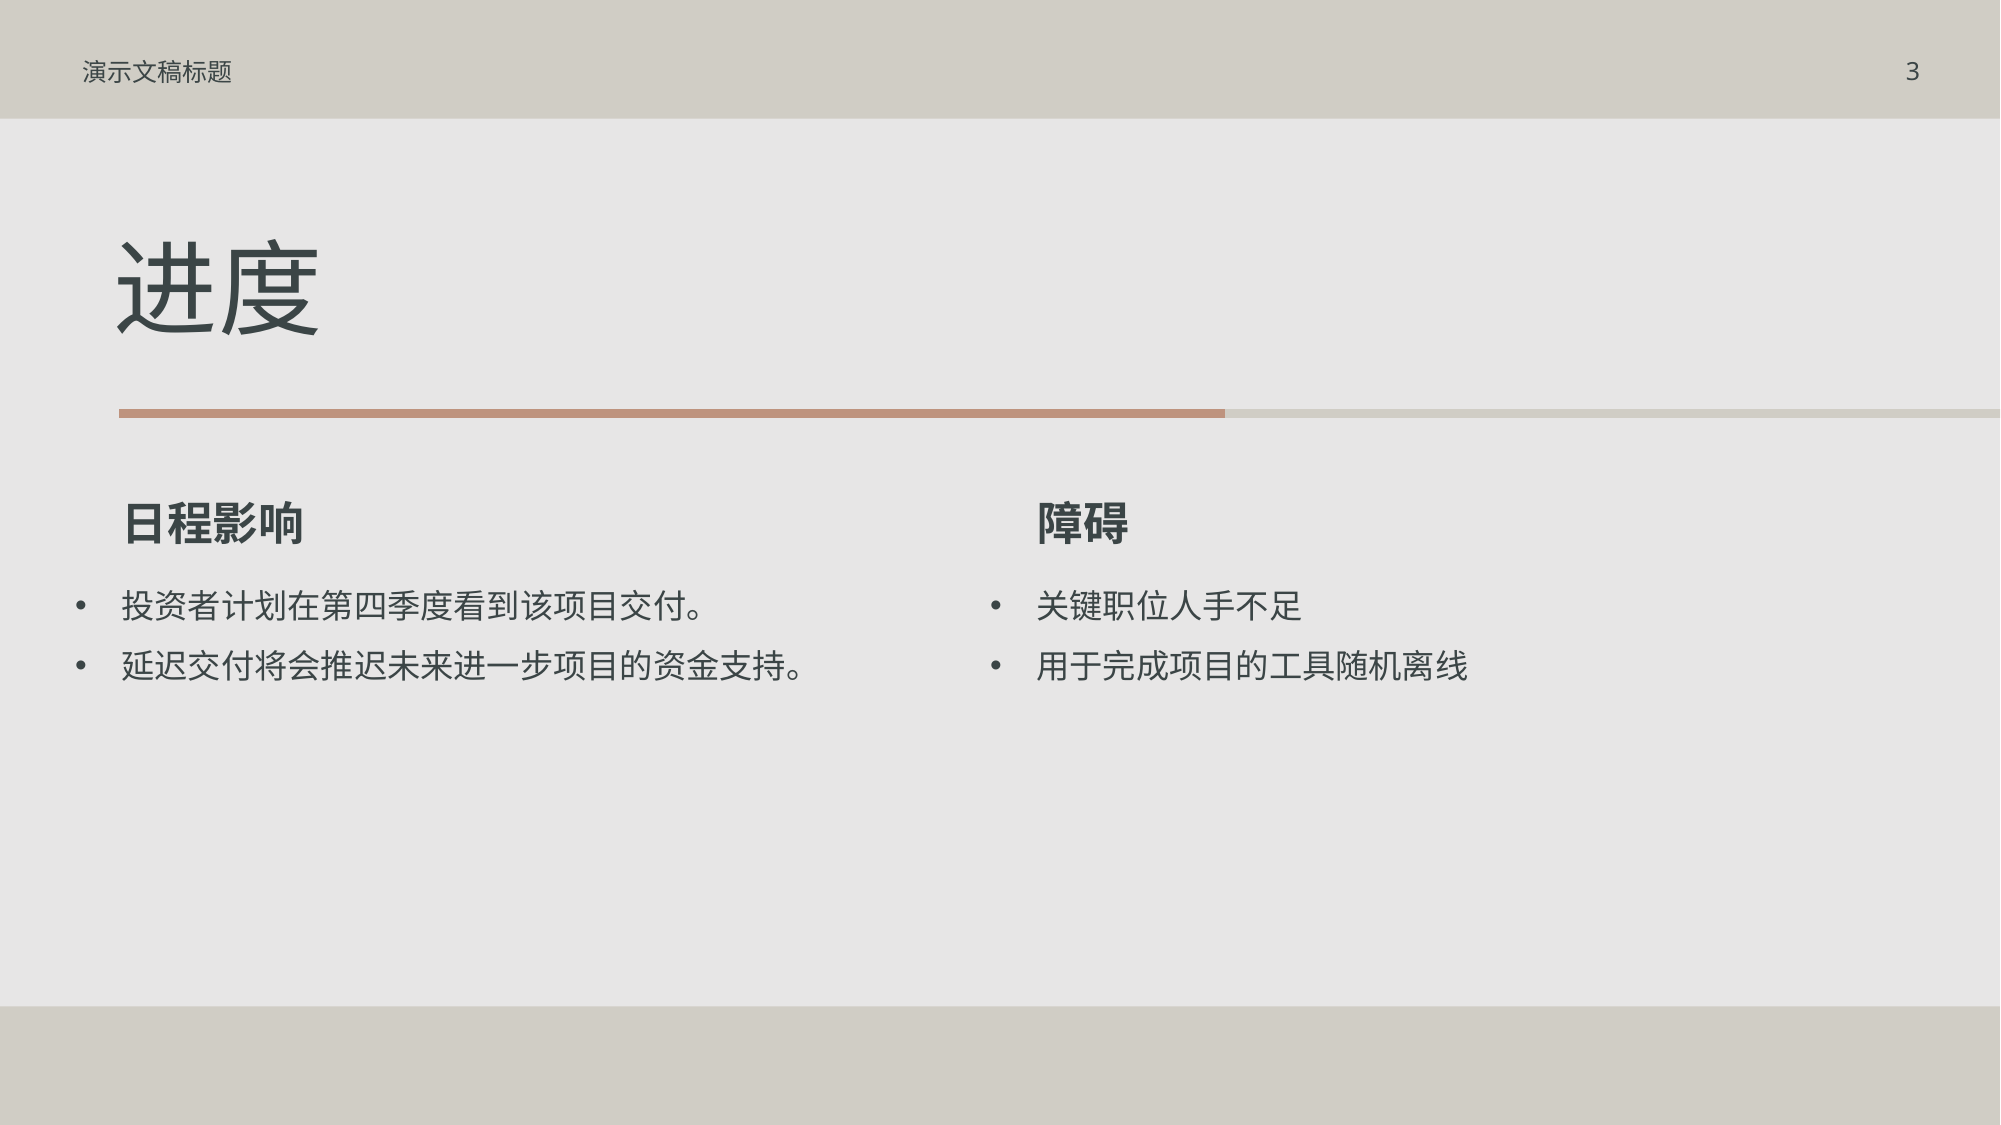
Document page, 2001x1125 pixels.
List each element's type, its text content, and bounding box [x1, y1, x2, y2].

title 进度 [98, 239, 1824, 335]
list 障碍 [1023, 487, 1815, 568]
footer 演示文稿标题 [67, 49, 368, 95]
list 关键职位人手不足 用于完成项目的工具随机离线 [975, 558, 1755, 834]
list 投资者计划在第四季度看到该项目交付。 延迟交付将会推迟未来进一步项目的资金支持。 [60, 558, 840, 834]
slide_number 3 [1660, 49, 1935, 95]
list 日程影响 [106, 487, 899, 568]
